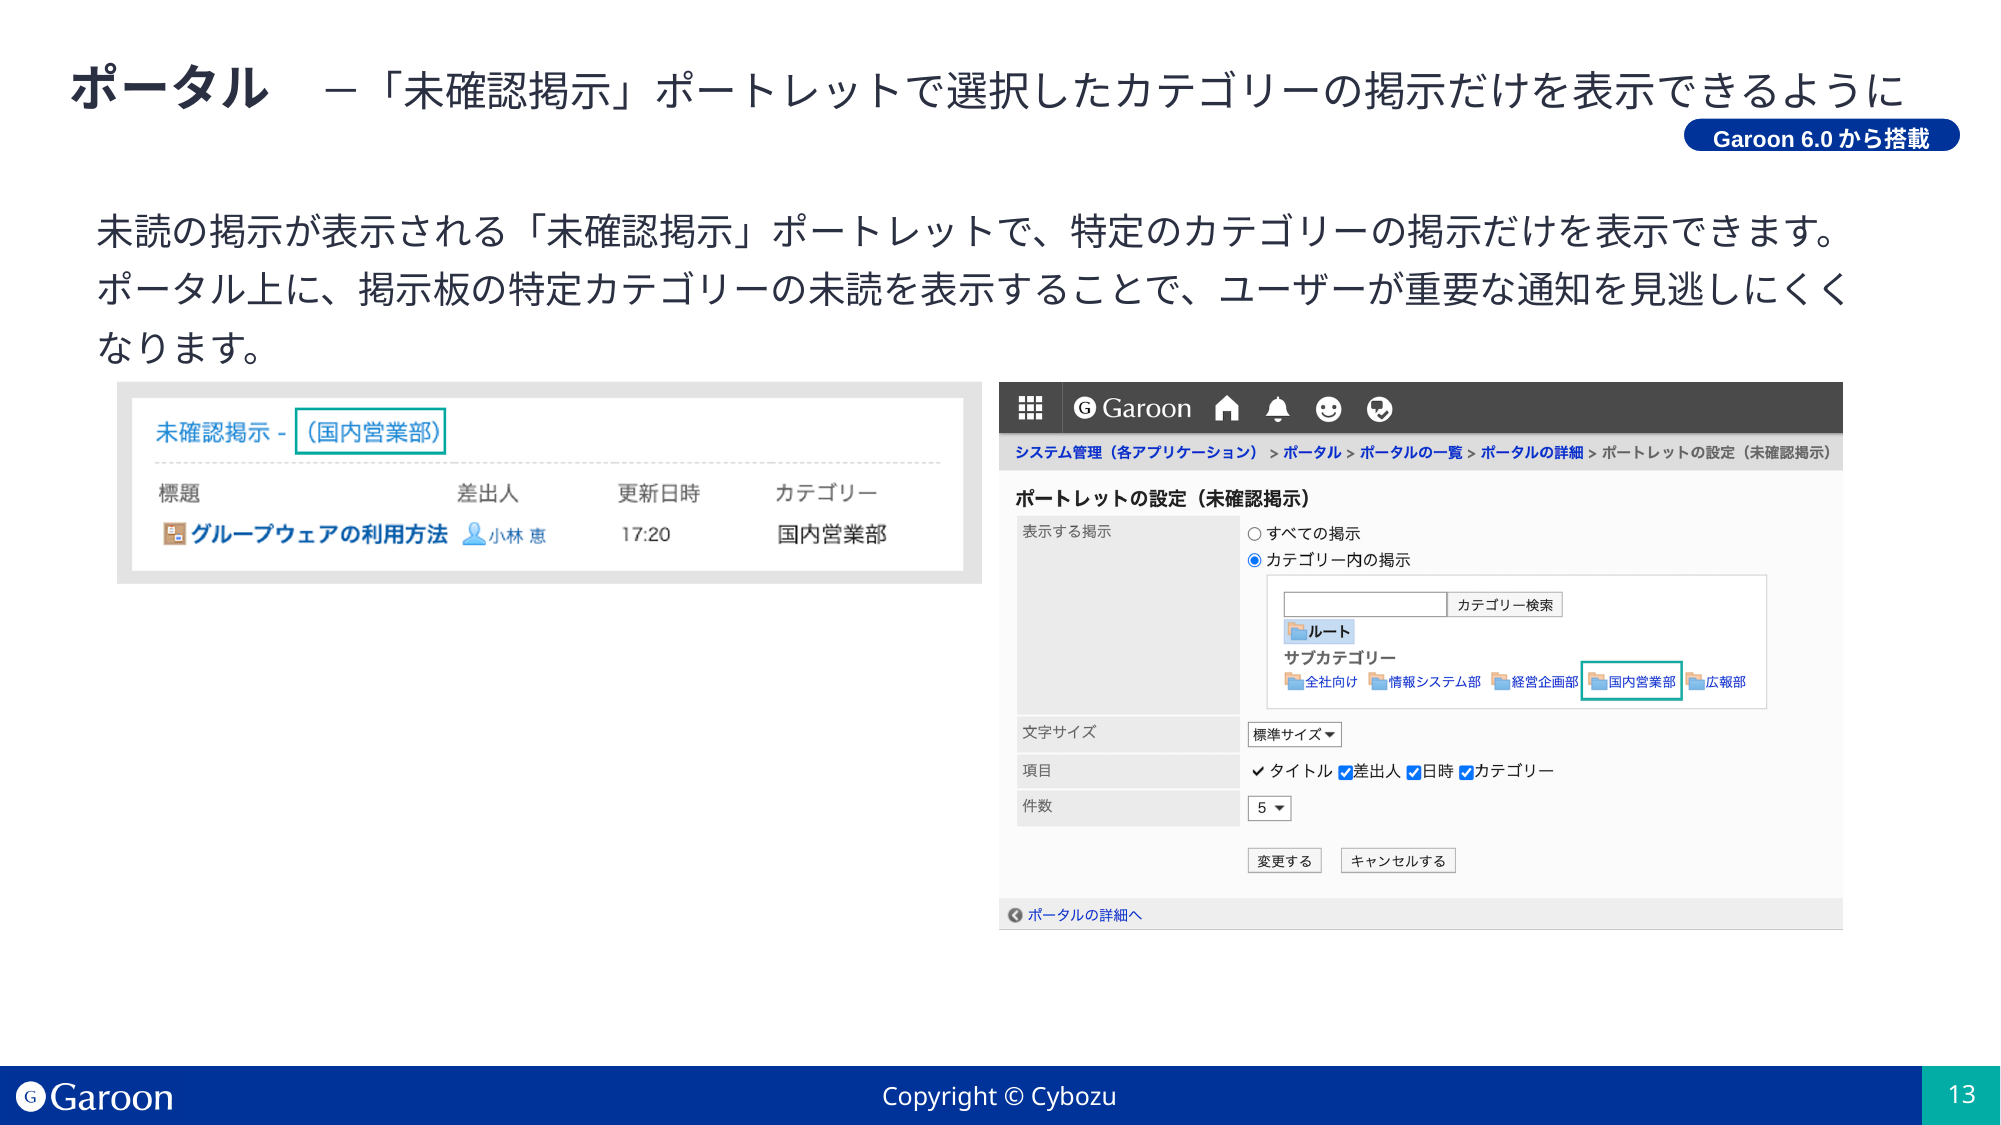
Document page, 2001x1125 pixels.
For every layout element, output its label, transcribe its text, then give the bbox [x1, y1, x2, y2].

title ポータル －「未確認掲示」ポートレットで選択したカテゴリーの掲示だけを表示できるように [55, 42, 1962, 138]
picture [117, 381, 982, 584]
picture [999, 382, 1843, 930]
text_box Garoon 6.0から搭載 [1682, 117, 1962, 153]
list 未読の掲示が表示される「未確認掲示」ポートレットで、特定のカテゴリーの掲示だけを表示できます。ポータル上に、掲示板の特定カテゴリーの未読を表示することで、ユーザーが重要な通知を見逃しにくくなります。 [81, 186, 1882, 1000]
picture [7, 1072, 181, 1121]
